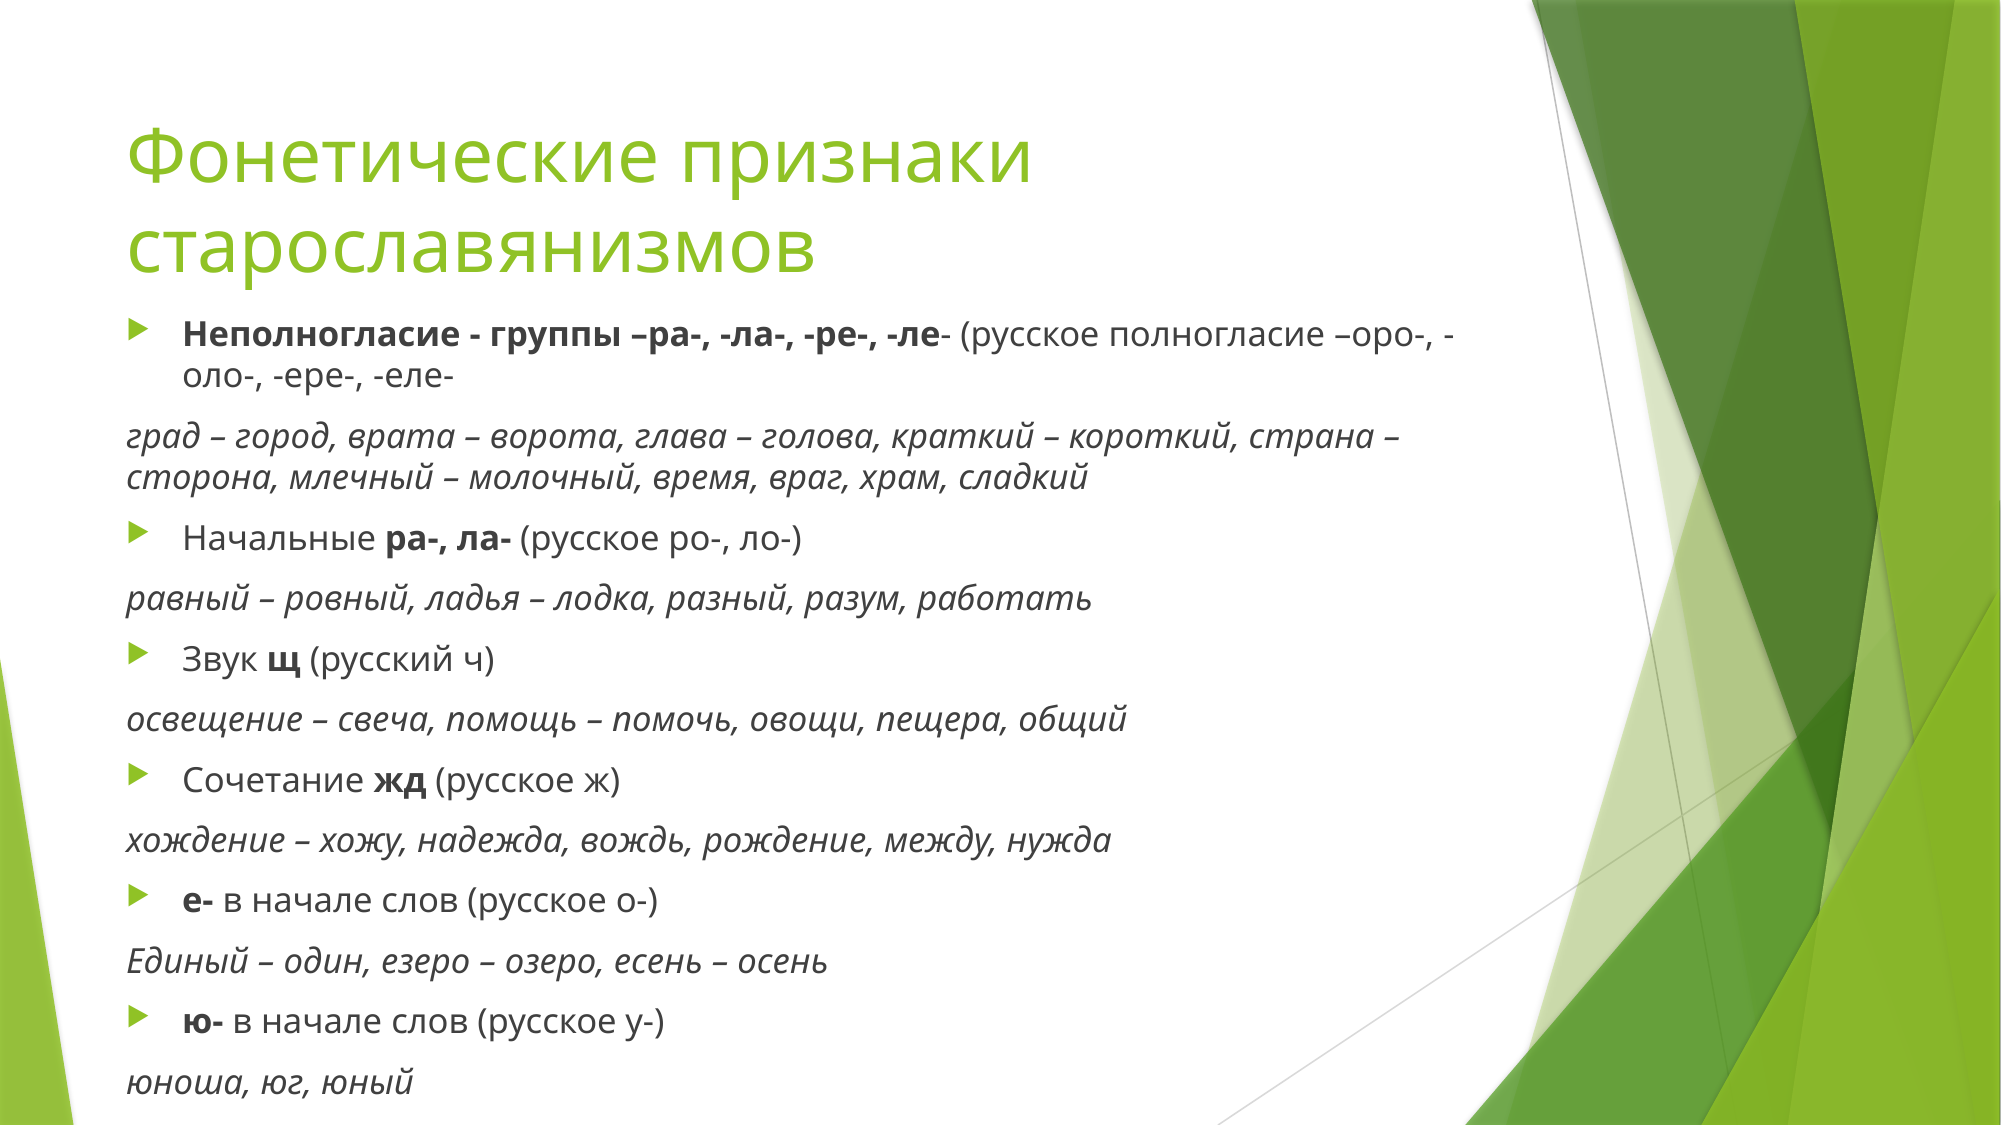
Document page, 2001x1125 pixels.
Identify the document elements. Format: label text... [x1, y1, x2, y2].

title Фонетические признаки старославянизмов [111, 99, 1522, 304]
list Неполногласие - группы –ра-, -ла-, -ре-, -ле- (русское полногласие –оро-, -оло-, -ере-, -еле- град – город, врата – ворота, глава – голова, краткий – короткий, страна – сторона, млечный – молочный, время, враг, храм, сладкий Начальные ра-, ла- (русское ро-, ло-) равный – ровный, ладья – лодка, разный, разум, работать Звук щ (русский ч) освещение – свеча, помощь – помочь, овощи, пещера, общий Сочетание жд (русское ж) хождение – хожу, надежда, вождь, рождение, между, нужда е- в начале слов (русское о-) Единый – один, езеро – озеро, есень – осень ю- в начале слов (русское у-) юноша, юг, юный [111, 304, 1522, 1110]
